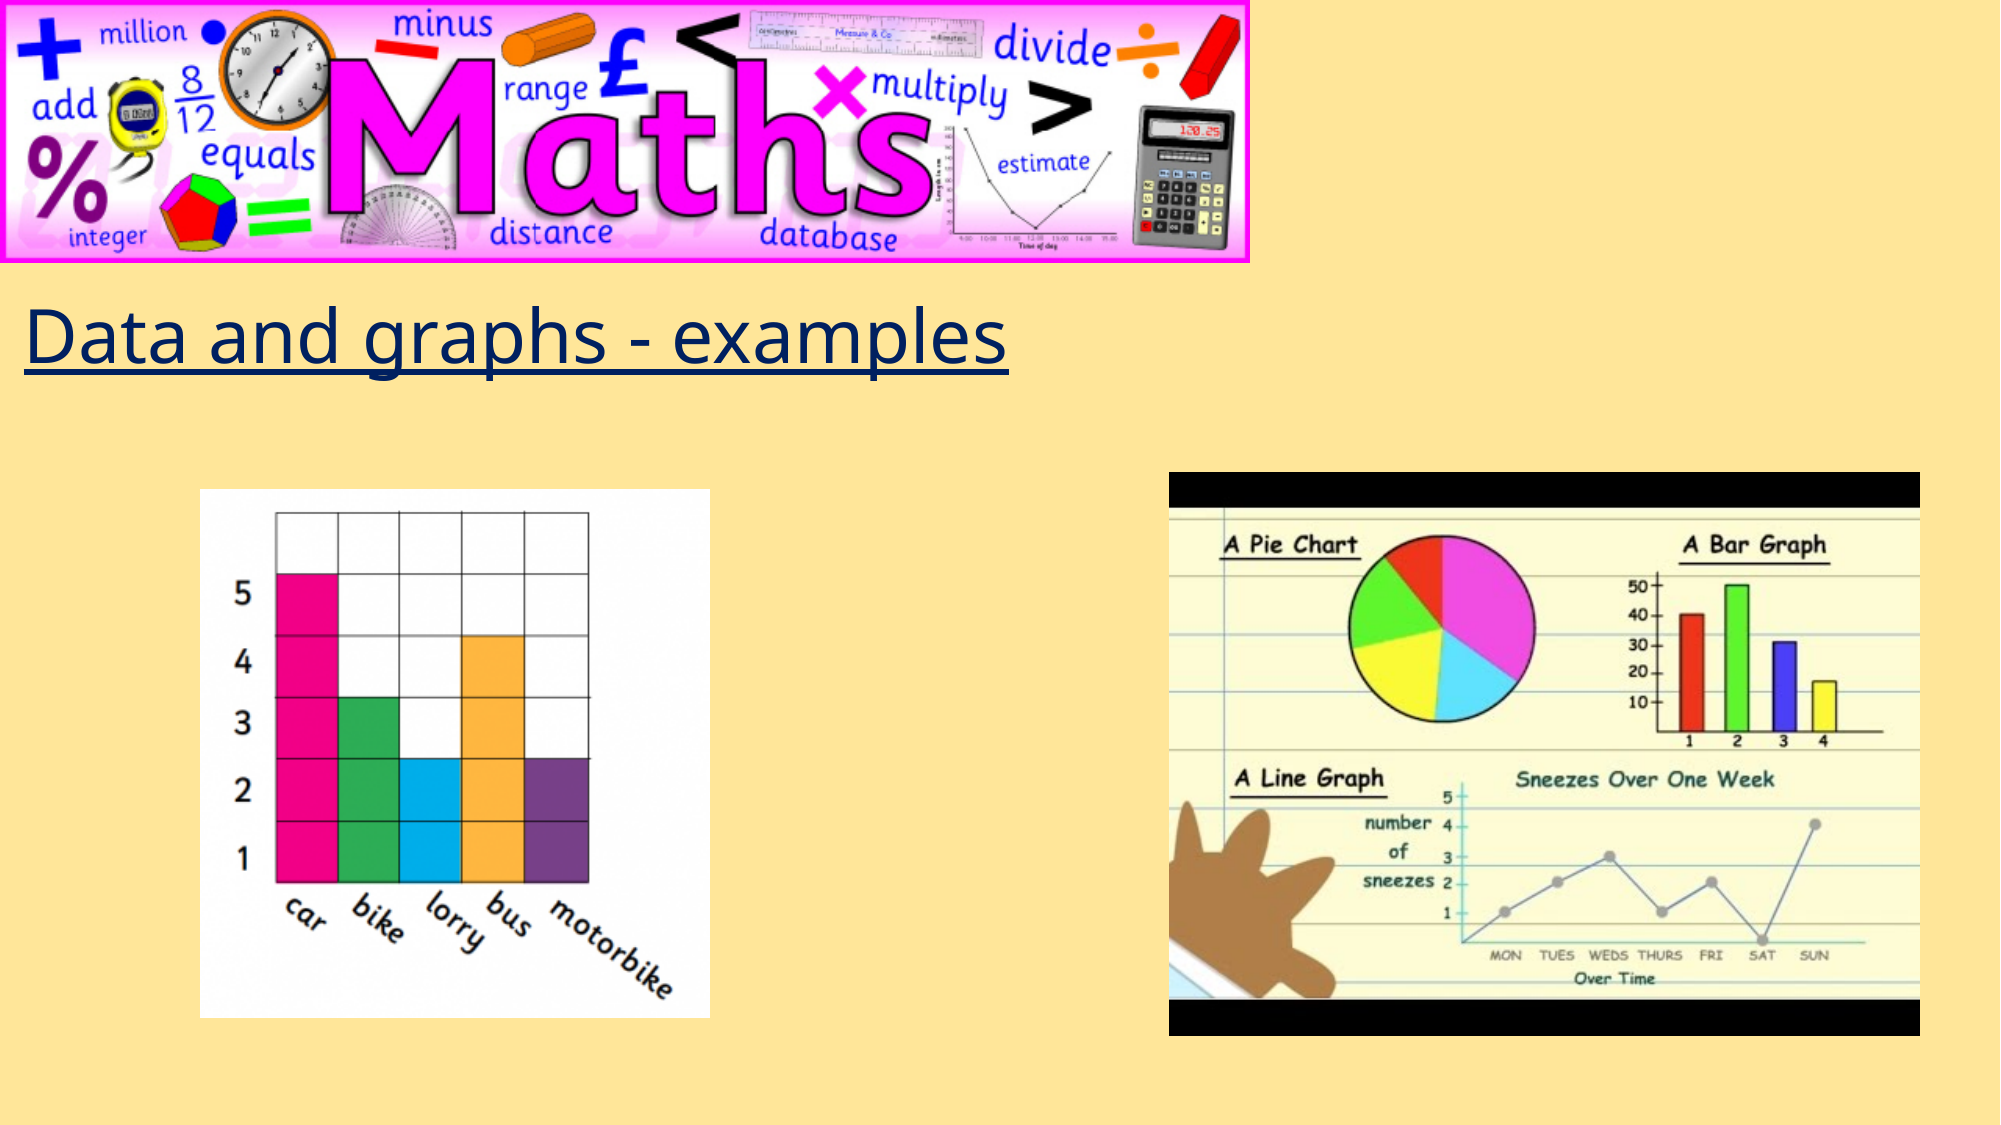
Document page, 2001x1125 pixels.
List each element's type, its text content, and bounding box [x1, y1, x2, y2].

picture [1169, 472, 1920, 1036]
text_box Data and graphs - examples [8, 281, 1992, 387]
picture [200, 489, 710, 1019]
picture [0, 0, 1250, 263]
